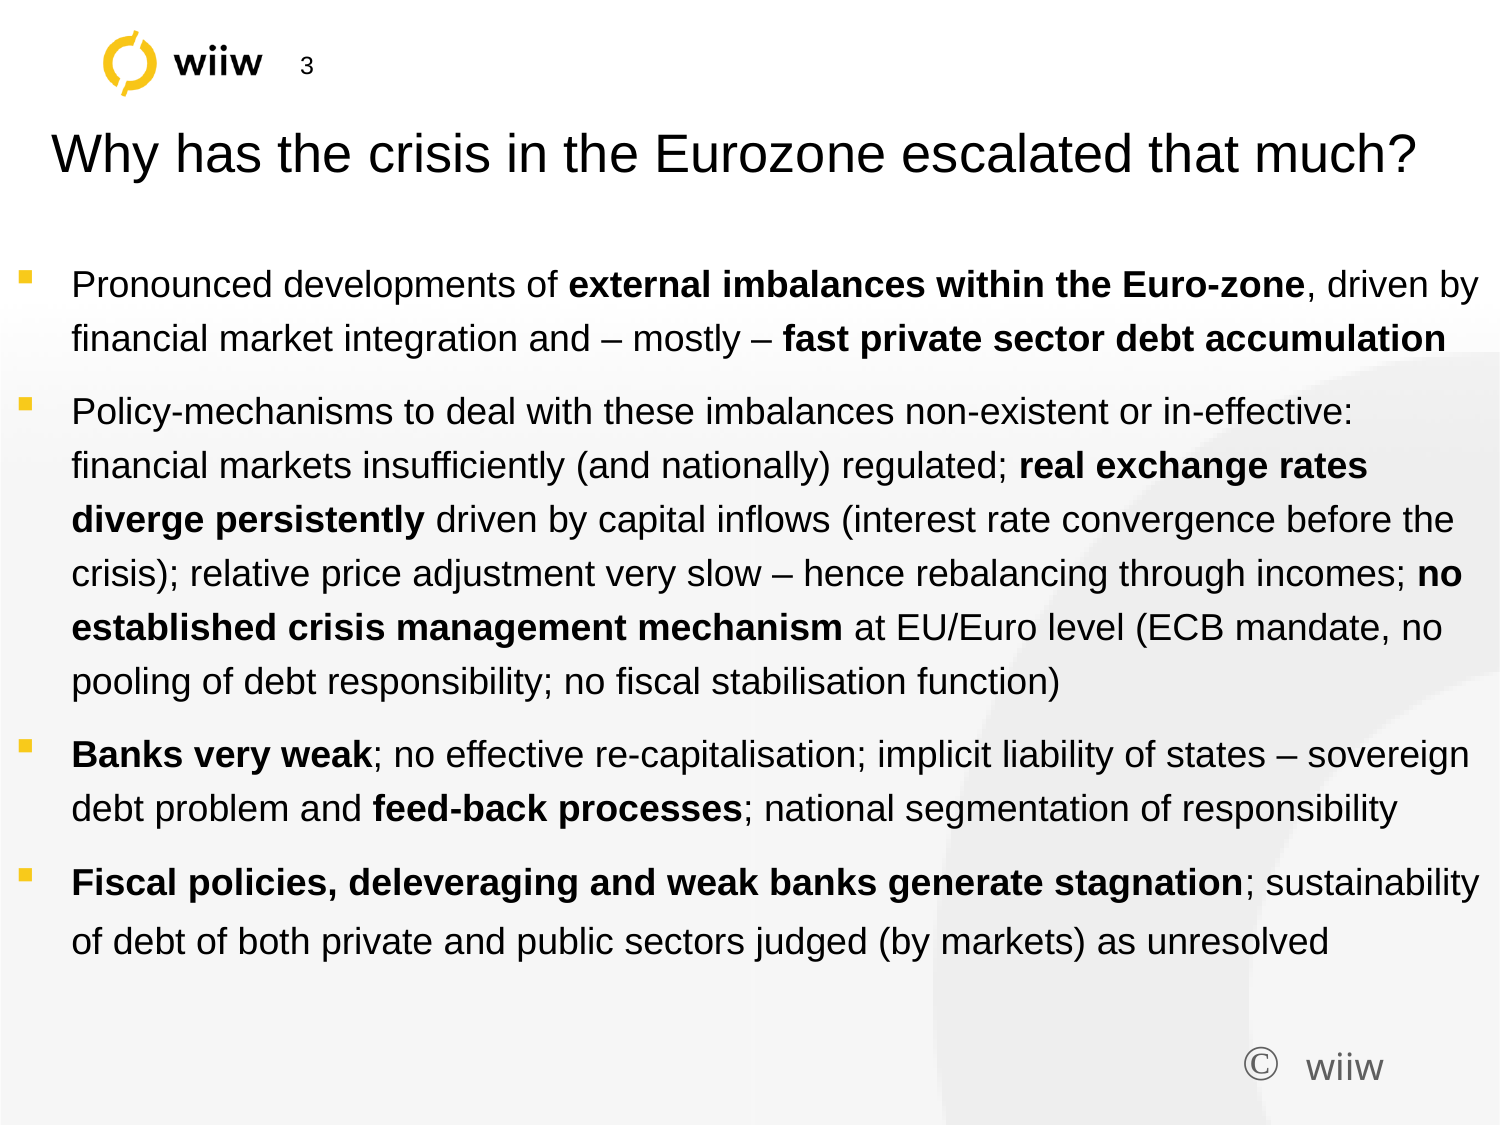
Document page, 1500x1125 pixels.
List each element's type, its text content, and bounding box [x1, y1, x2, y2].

picture [97, 24, 268, 97]
title Why has the crisis in the Eurozone escalated that much? [30, 97, 1440, 215]
list Pronounced developments of external imbalances within the Euro-zone, driven by financial market integration and – mostly – fast private sector debt accumulation Policy-mechanisms to deal with these imbalances non-existent or in-effective: financial markets insufficiently (and nationally) regulated; real exchange rates diverge persistently driven by capital inflows (interest rate convergence before the crisis); relative price adjustment very slow – hence rebalancing through incomes; no established crisis management mechanism at EU/Euro level (ECB mandate, no pooling of debt responsibility; no fiscal stabilisation function) Banks very weak; no effective re-capitalisation; implicit liability of states – sovereign debt problem and feed-back processes; national segmentation of responsibility Fiscal policies, deleveraging and weak banks generate stagnation; sustainability of debt of both private and public sectors judged (by markets) as unresolved [0, 243, 1500, 1031]
